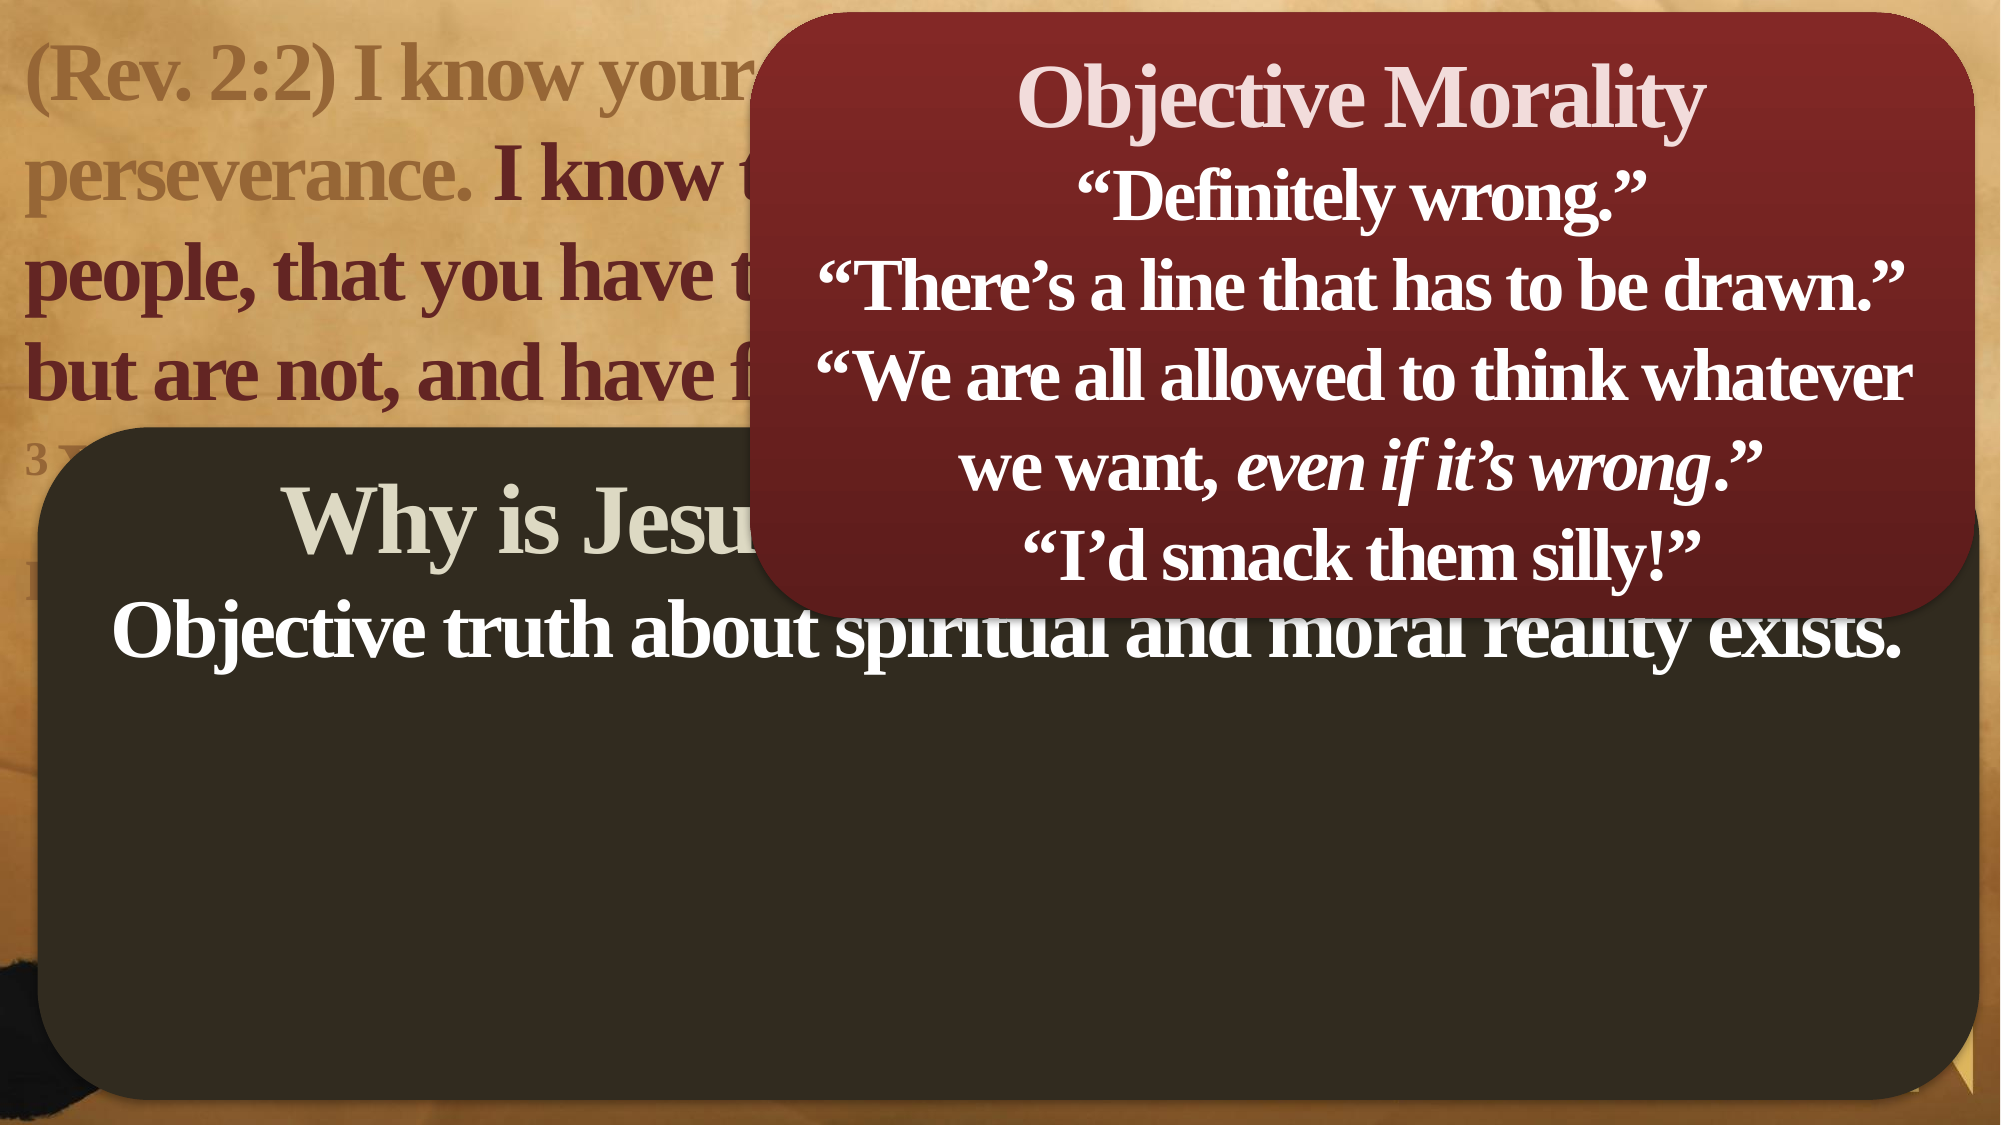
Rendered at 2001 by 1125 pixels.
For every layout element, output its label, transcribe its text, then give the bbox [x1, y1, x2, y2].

text_box (Rev. 2:2) I know your deeds, your hard work and your perseverance. I know that you cannot tolerate wicked people, that you have tested those who claim to be apostles but are not, and have found them false. 3 You have persevered and have endured hardships for my name, and have not grown weary. [9, 9, 1986, 625]
text_box Why is Jesus in favor of intolerance? Objective truth about spiritual and moral reality exists. [35, 425, 1982, 1103]
text_box Objective Morality “Definitely wrong.” “There’s a line that has to be drawn.” “We are all allowed to think whatever we want, even if it’s wrong.” “I’d smack them silly!” [747, 10, 1978, 621]
picture [0, 0, 2001, 1125]
